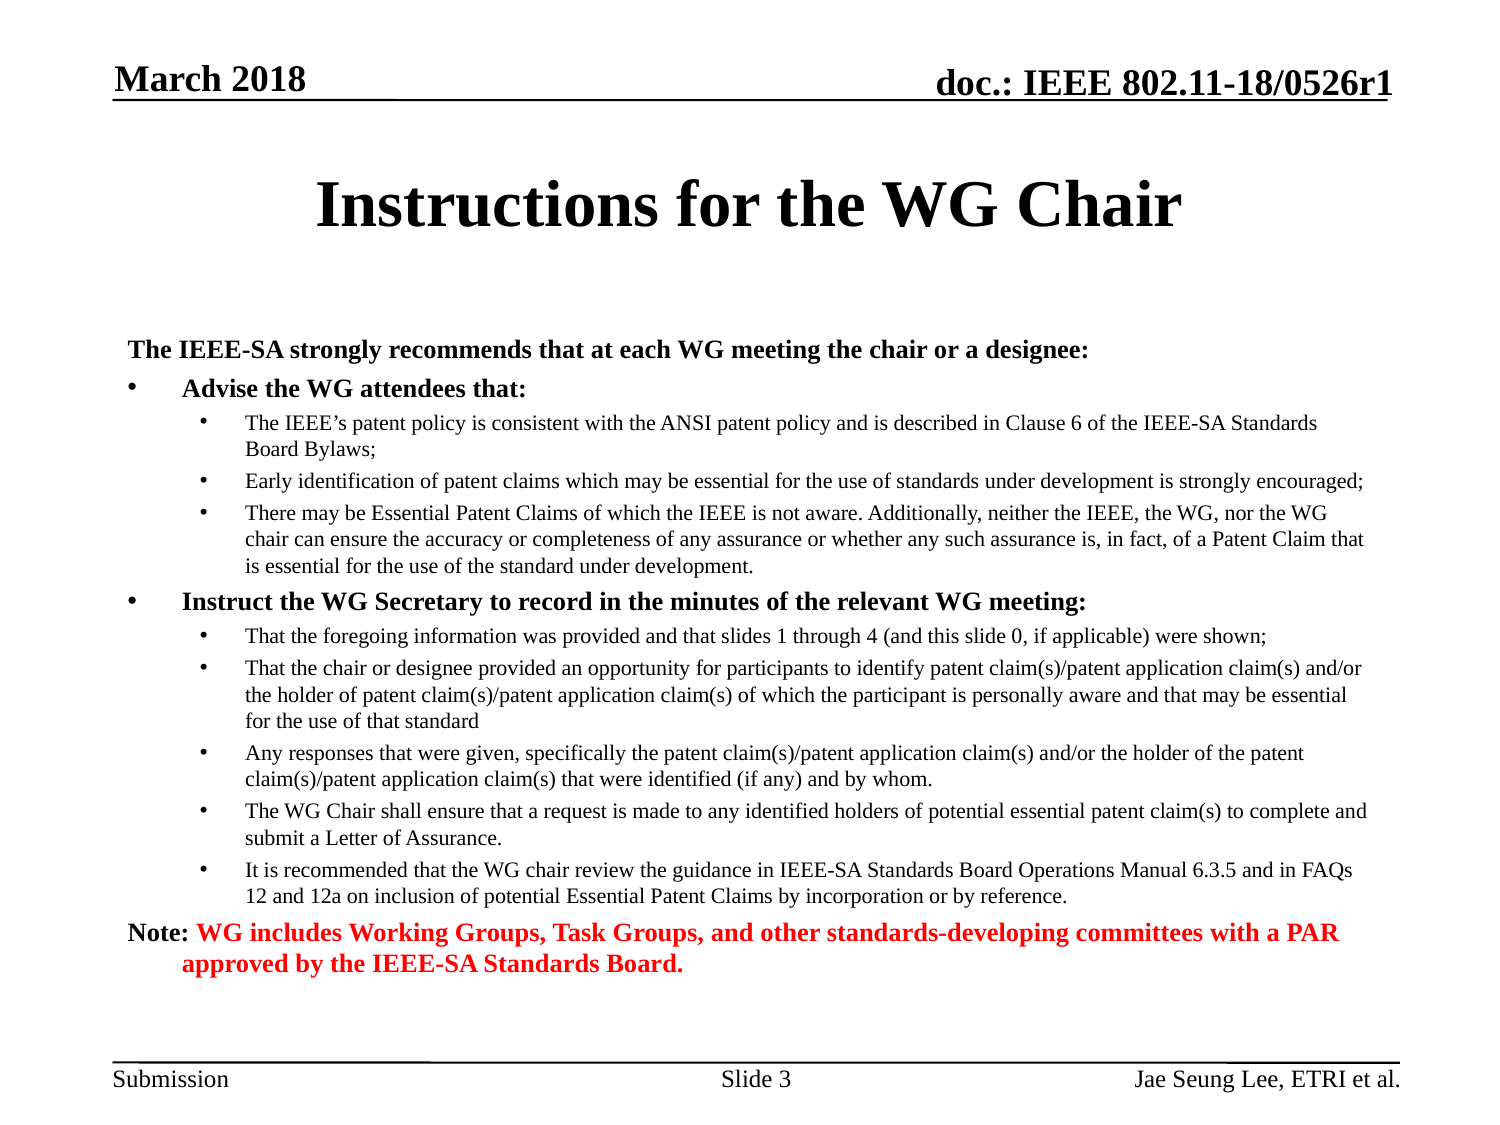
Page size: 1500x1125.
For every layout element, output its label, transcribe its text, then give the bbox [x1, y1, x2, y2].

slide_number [114, 54, 540, 100]
footer Jae Seung Lee, ETRI et al. [878, 1061, 1402, 1093]
title Instructions for the WG Chair [112, 112, 1388, 288]
slide_number Slide 3 [712, 1061, 800, 1123]
list The IEEE-SA strongly recommends that at each WG meeting the chair or a designee: Advise the WG attendees that: The IEEE’s patent policy is consistent with the ANSI patent policy and is described in Clause 6 of the IEEE-SA Standards Board Bylaws; Early identification of patent claims which may be essential for the use of standards under development is strongly encouraged; There may be Essential Patent Claims of which the IEEE is not aware. Additionally, neither the IEEE, the WG, nor the WG chair can ensure the accuracy or completeness of any assurance or whether any such assurance is, in fact, of a Patent Claim that is essential for the use of the standard under development. Instruct the WG Secretary to record in the minutes of the relevant WG meeting: That the foregoing information was provided and that slides 1 through 4 (and this slide 0, if applicable) were shown; That the chair or designee provided an opportunity for participants to identify patent claim(s)/patent application claim(s) and/or the holder of patent claim(s)/patent application claim(s) of which the participant is personally aware and that may be essential for the use of that standard Any responses that were given, specifically the patent claim(s)/patent application claim(s) and/or the holder of the patent claim(s)/patent application claim(s) that were identified (if any) and by whom. The WG Chair shall ensure that a request is made to any identified holders of potential essential patent claim(s) to complete and submit a Letter of Assurance. It is recommended that the WG chair review the guidance in IEEE-SA Standards Board Operations Manual 6.3.5 and in FAQs 12 and 12a on inclusion of potential Essential Patent Claims by incorporation or by reference. Note: WG includes Working Groups, Task Groups, and other standards-developing committees with a PAR approved by the IEEE-SA Standards Board. [112, 324, 1388, 1000]
